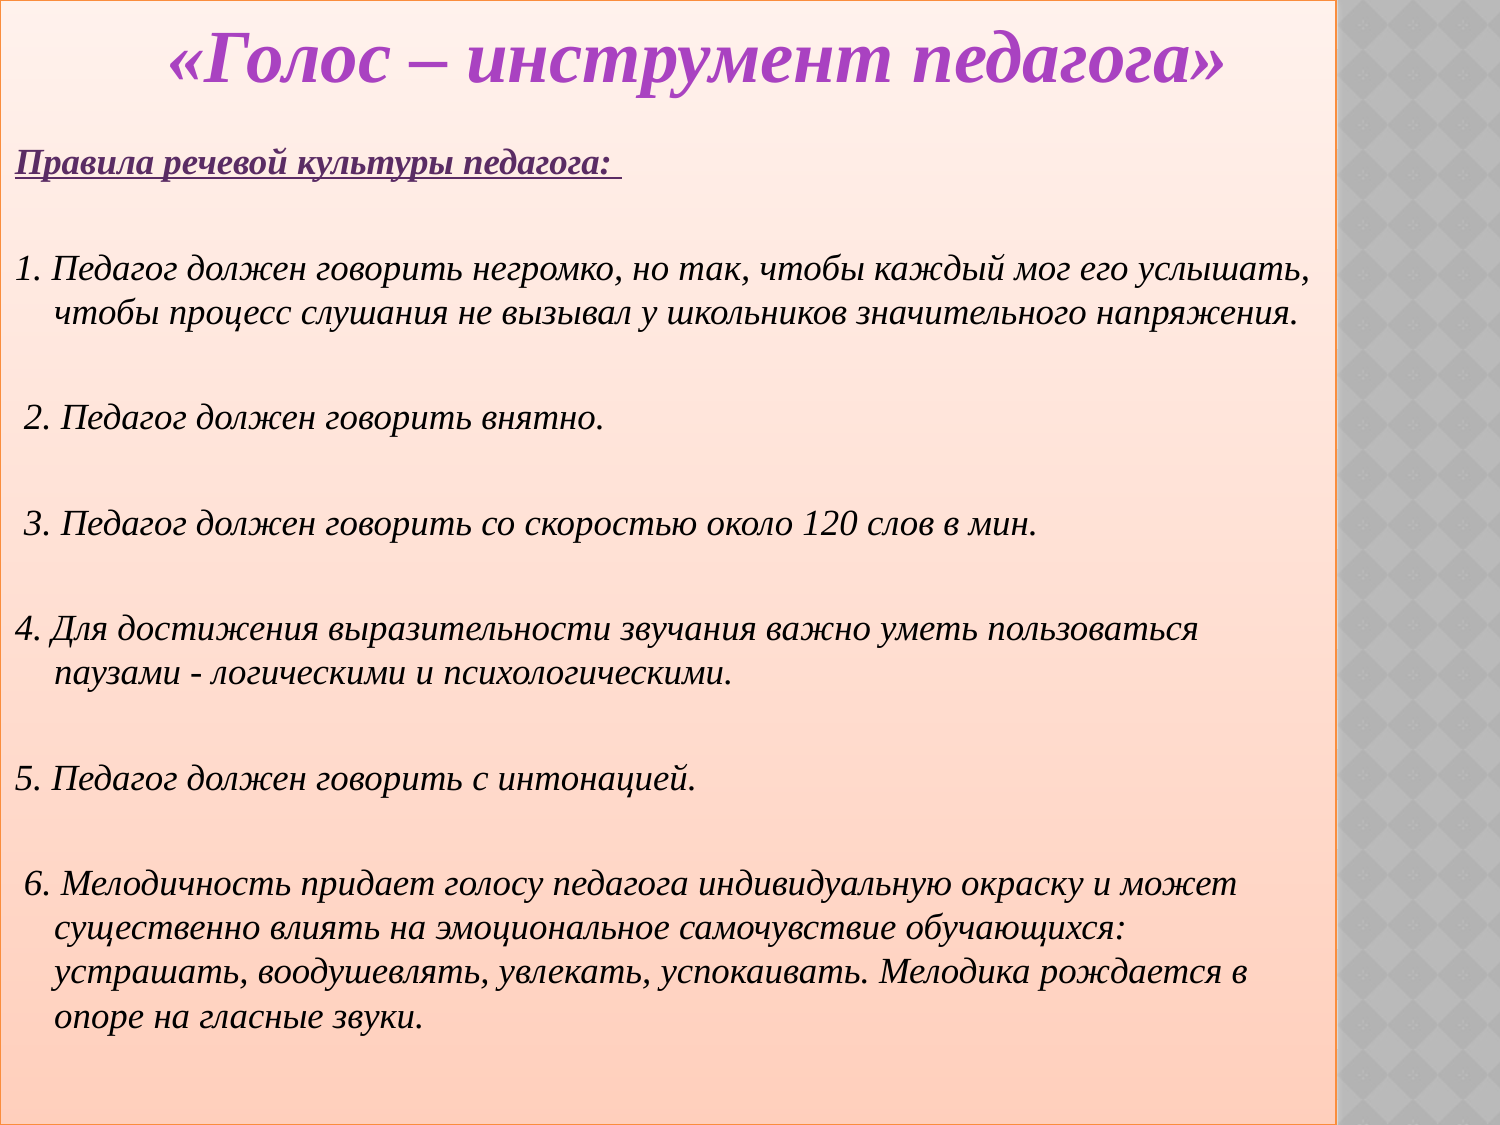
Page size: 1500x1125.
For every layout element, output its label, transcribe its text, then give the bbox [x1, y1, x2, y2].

text_box «Голос – инструмент педагога» [152, 0, 1245, 105]
list Правила речевой культуры педагога: 1. Педагог должен говорить негромко, но так, чтобы каждый мог его услышать, чтобы процесс слушания не вызывал у школьников значительного напряжения. 2. Педагог должен говорить внятно. 3. Педагог должен говорить со скоростью около 120 слов в мин. 4. Для достижения выразительности звучания важно уметь пользоваться паузами - логическими и психологическими. 5. Педагог должен говорить с интонацией. 6. Мелодичность придает голосу педагога индивидуальную окраску и может существенно влиять на эмоциональное самочувствие обучающихся: устрашать, воодушевлять, увлекать, успокаивать. Мелодика рождается в опоре на гласные звуки. [0, 0, 1337, 1125]
